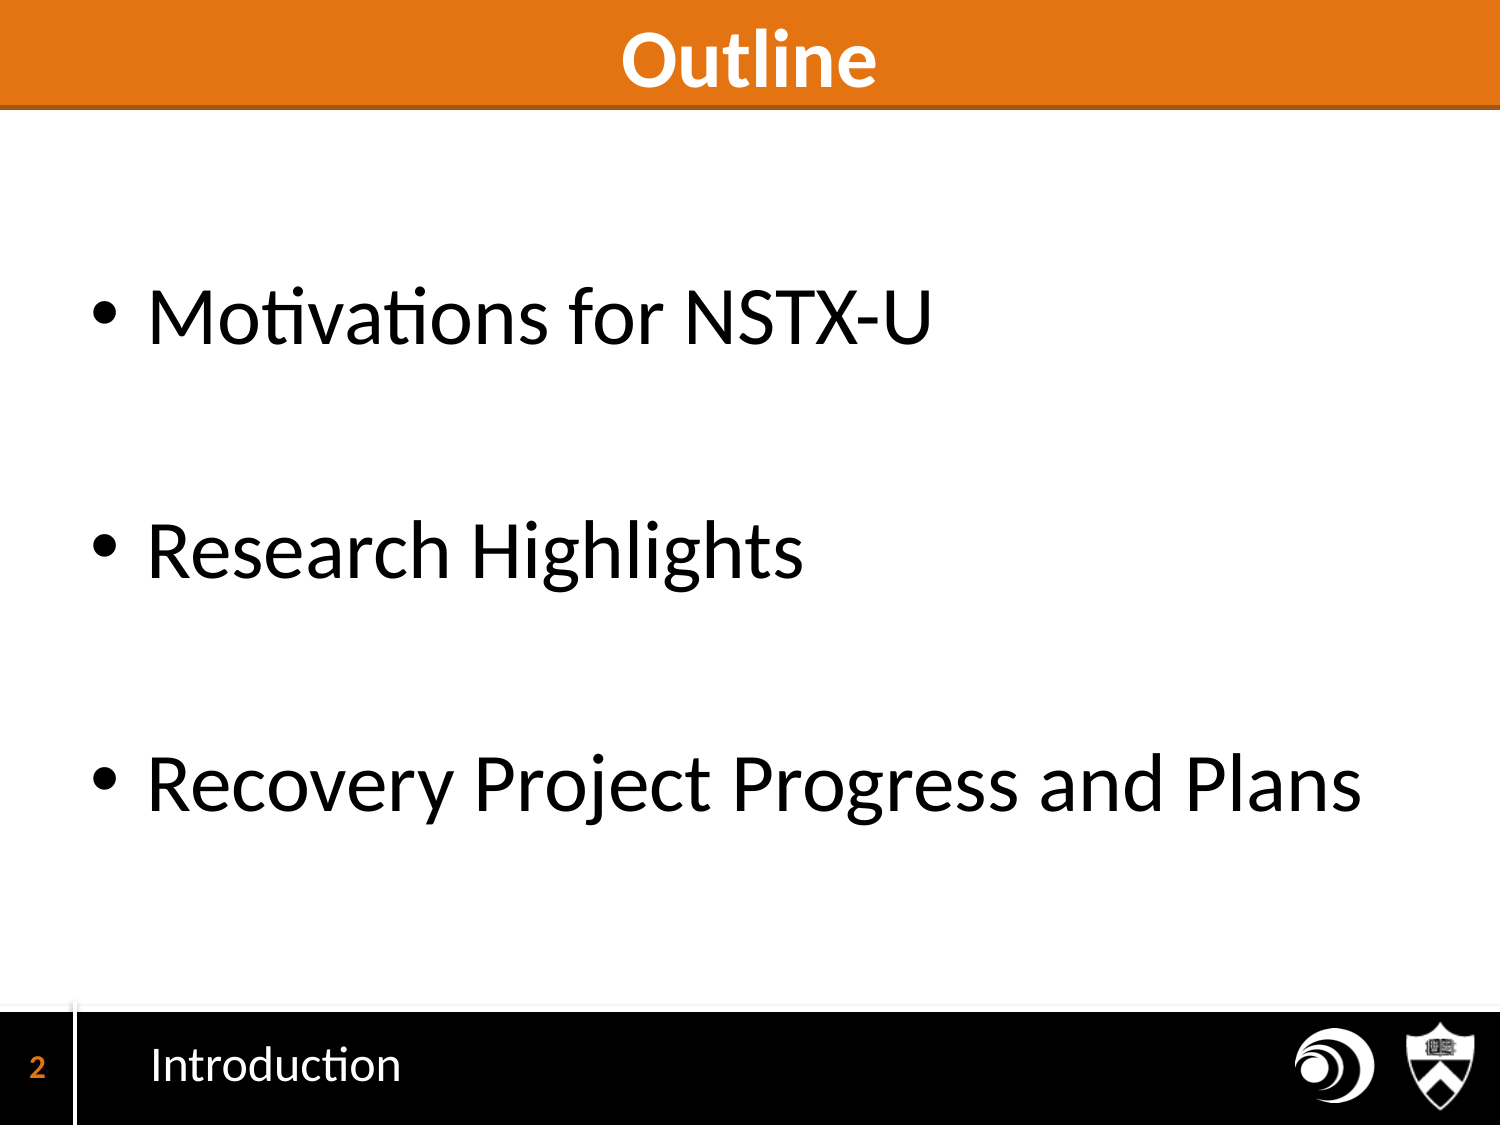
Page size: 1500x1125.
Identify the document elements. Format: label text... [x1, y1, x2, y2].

slide_number 2 [0, 1001, 75, 1125]
picture [1401, 1017, 1480, 1115]
picture [1295, 1028, 1378, 1103]
title Outline [100, 0, 1400, 108]
list Motivations for NSTX-U Research Highlights Recovery Project Progress and Plans [75, 254, 1425, 871]
subtitle Introduction [75, 1009, 1136, 1125]
